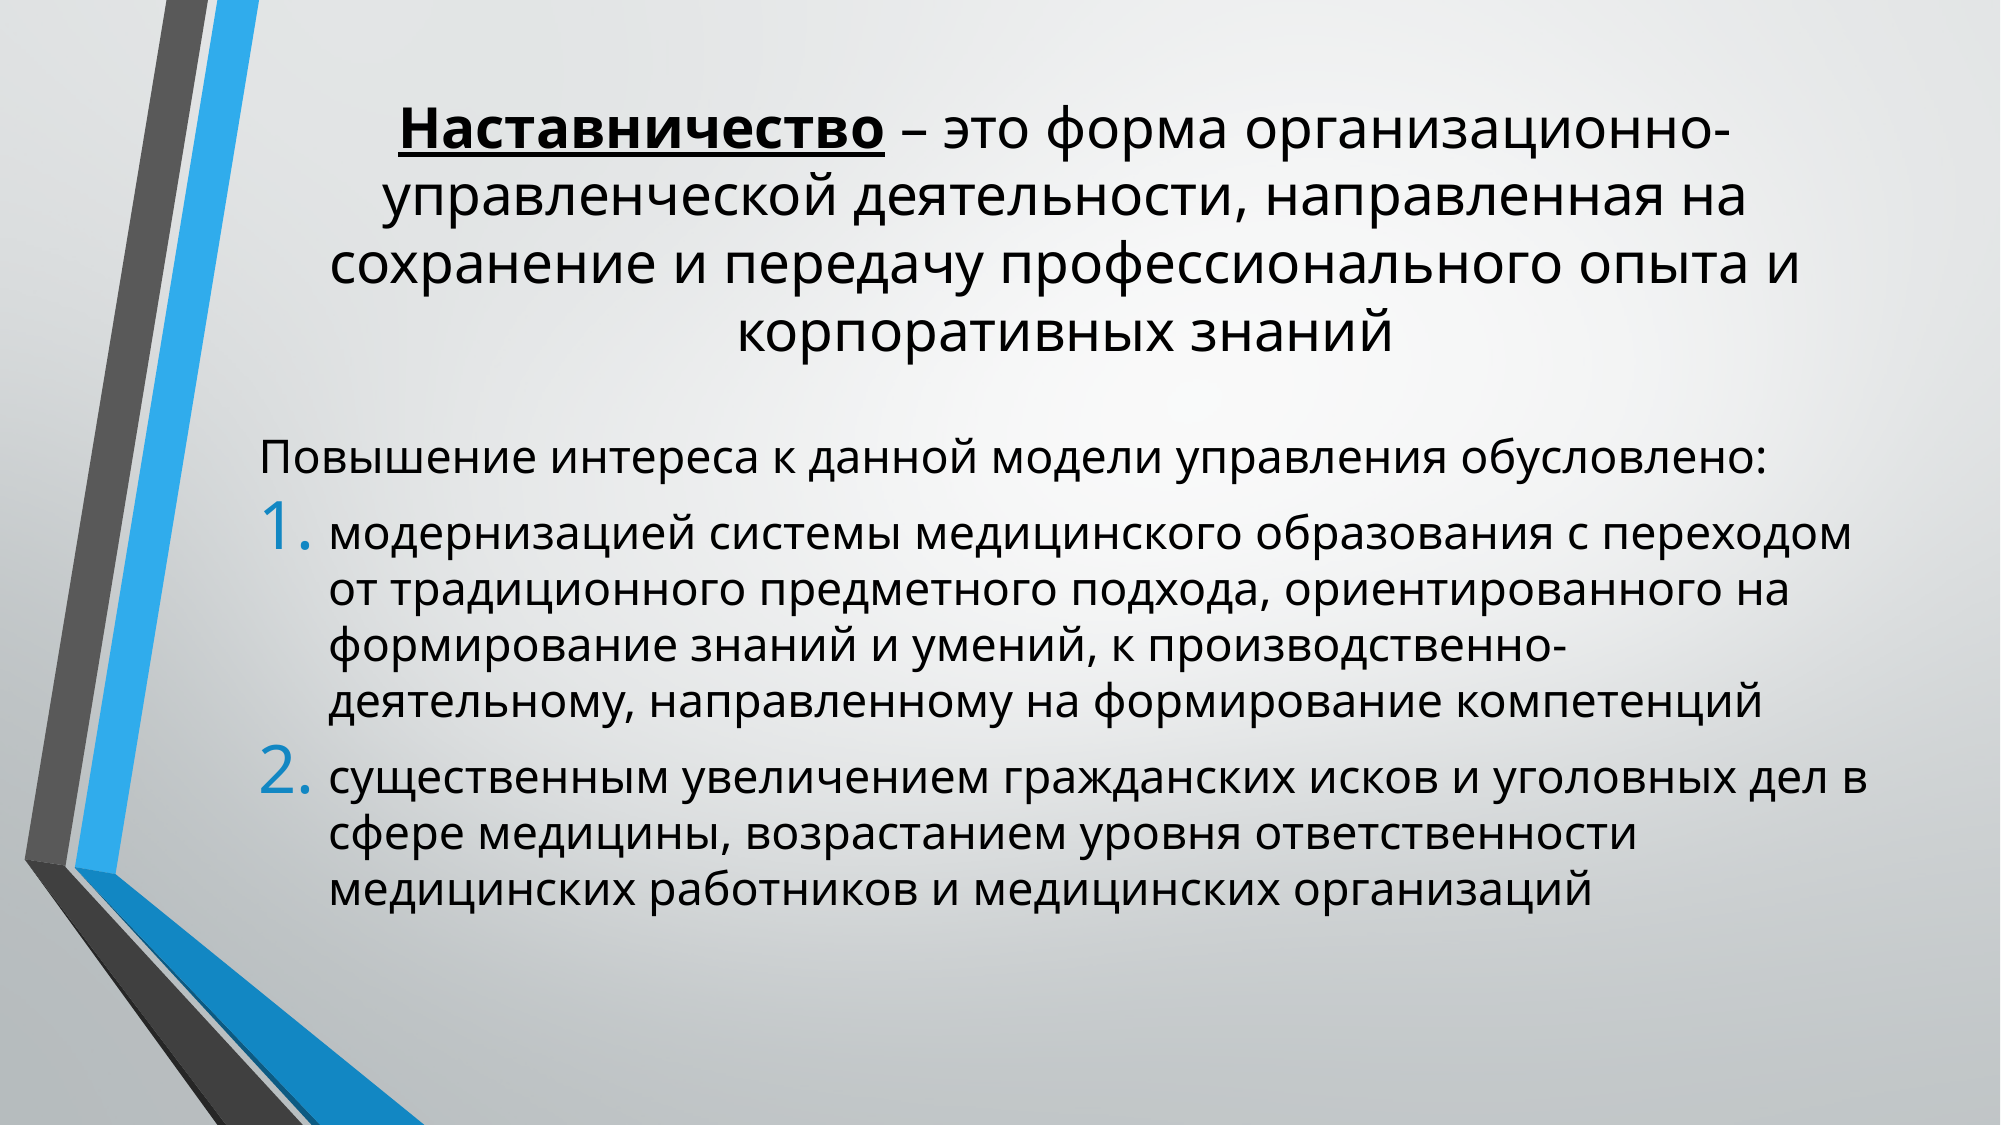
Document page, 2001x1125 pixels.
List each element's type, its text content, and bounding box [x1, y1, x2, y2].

title Наставничество – это форма организационно-управленческой деятельности, направленная на сохранение и передачу профессионального опыта и корпоративных знаний [243, 83, 1887, 371]
list Повышение интереса к данной модели управления обусловлено: модернизацией системы медицинского образования с переходом от традиционного предметного подхода, ориентированного на формирование знаний и умений, к производственно-деятельному, направленному на формирование компетенций существенным увеличением гражданских исков и уголовных дел в сфере медицины, возрастанием уровня ответственности медицинских работников и медицинских организаций [243, 414, 1887, 927]
